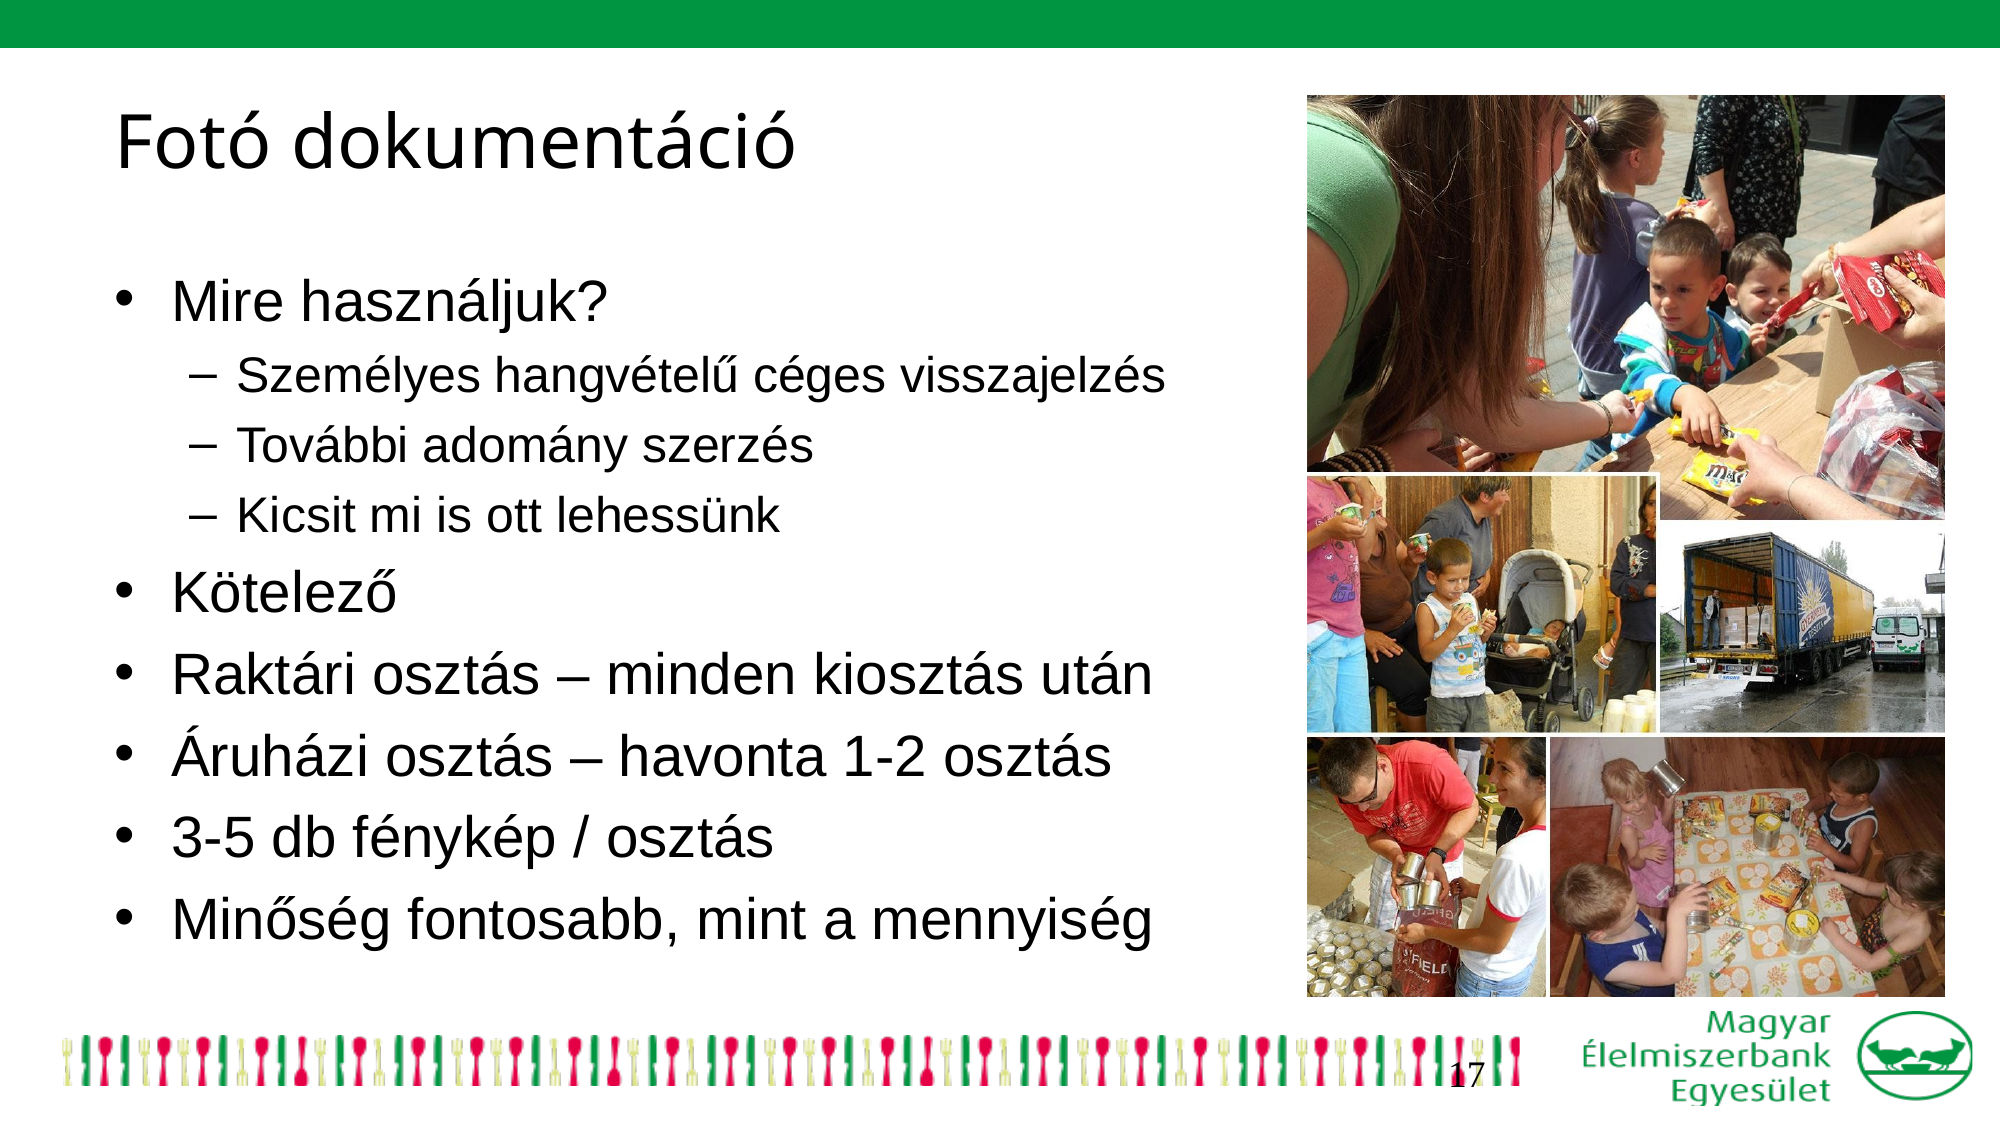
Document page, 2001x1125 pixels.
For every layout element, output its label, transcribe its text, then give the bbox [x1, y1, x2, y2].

picture [1306, 94, 1946, 997]
title Fotó dokumentáció [99, 45, 1900, 233]
list Mire használjuk? Személyes hangvételű céges visszajelzés További adomány szerzés Kicsit mi is ott lehessünk Kötelező Raktári osztás – minden kiosztás után Áruházi osztás – havonta 1-2 osztás 3-5 db fénykép / osztás Minőség fontosabb, mint a mennyiség [99, 255, 1301, 998]
slide_number 17 [1433, 1042, 1900, 1103]
